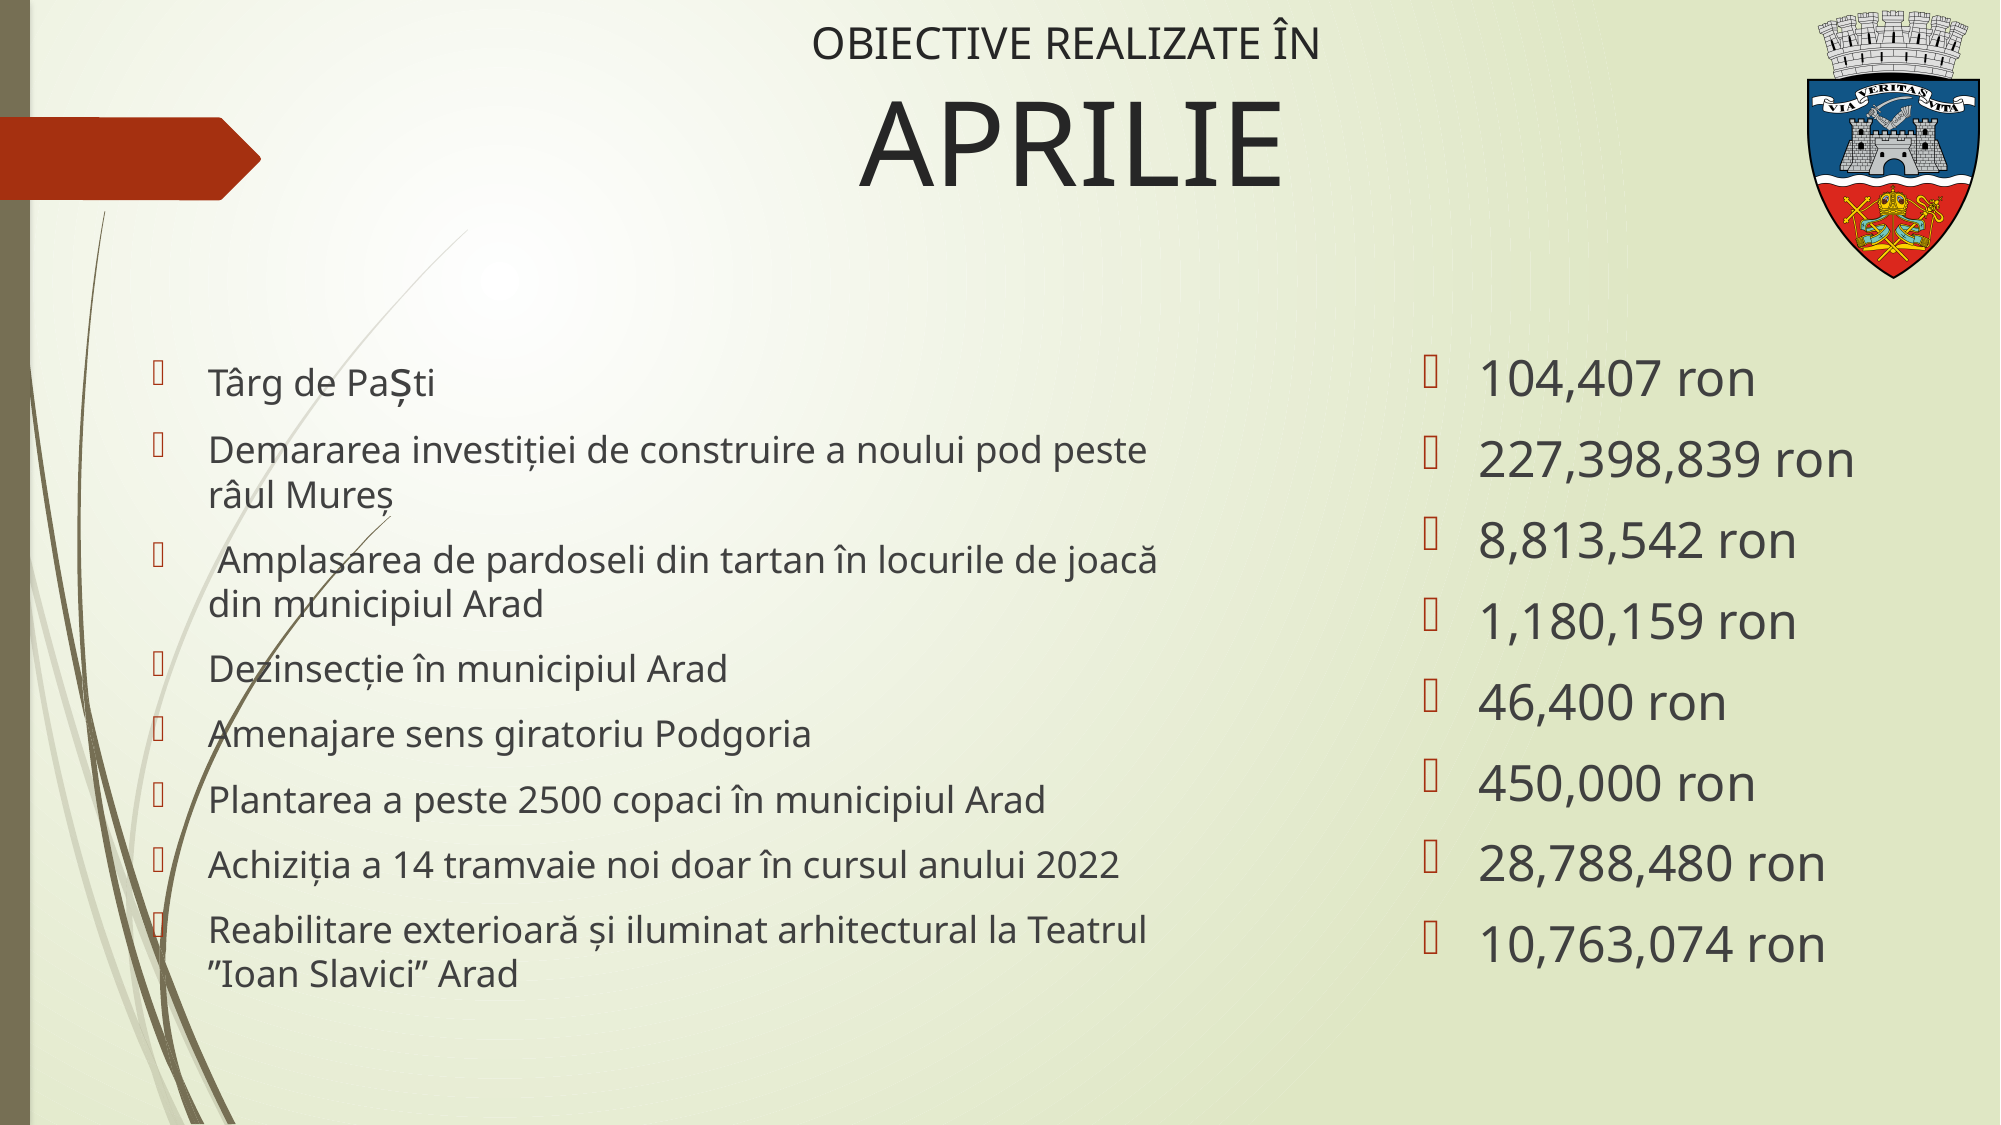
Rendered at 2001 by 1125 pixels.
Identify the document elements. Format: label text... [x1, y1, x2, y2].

picture [1807, 9, 1980, 279]
list Târg de Paști Demararea investiției de construire a noului pod peste râul Mureș Amplasarea de pardoseli din tartan în locurile de joacă din municipiul Arad Dezinsecție în municipiul Arad Amenajare sens giratoriu Podgoria Plantarea a peste 2500 copaci în municipiul Arad Achiziția a 14 tramvaie noi doar în cursul anului 2022 Reabilitare exterioară și iluminat arhitectural la Teatrul ”Ioan Slavici” Arad [137, 339, 1214, 1008]
title OBIECTIVE REALIZATE ÎN APRILIE [341, 7, 1804, 218]
list 104,407 ron 227,398,839 ron 8,813,542 ron 1,180,159 ron 46,400 ron 450,000 ron 28,788,480 ron 10,763,074 ron [1407, 339, 2000, 1008]
